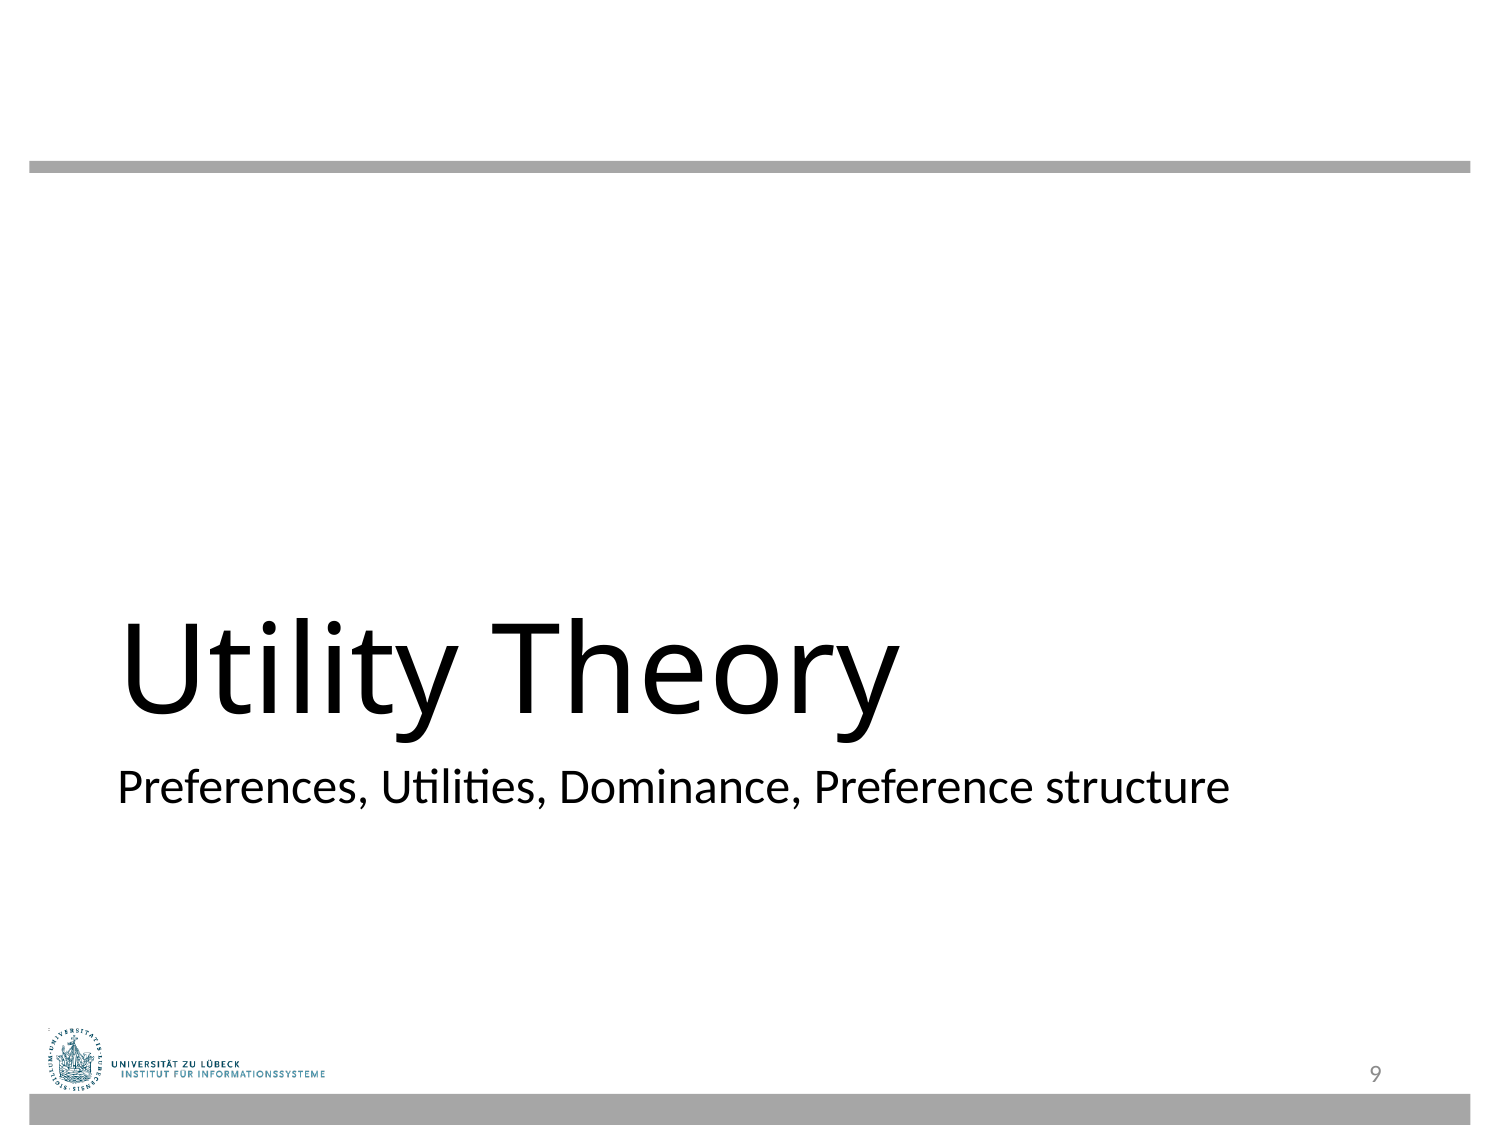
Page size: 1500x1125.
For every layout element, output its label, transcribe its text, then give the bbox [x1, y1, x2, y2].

slide_number 9 [1059, 1042, 1397, 1103]
list Preferences, Utilities, Dominance, Preference structure [102, 752, 1397, 999]
title Utility Theory [102, 280, 1397, 749]
